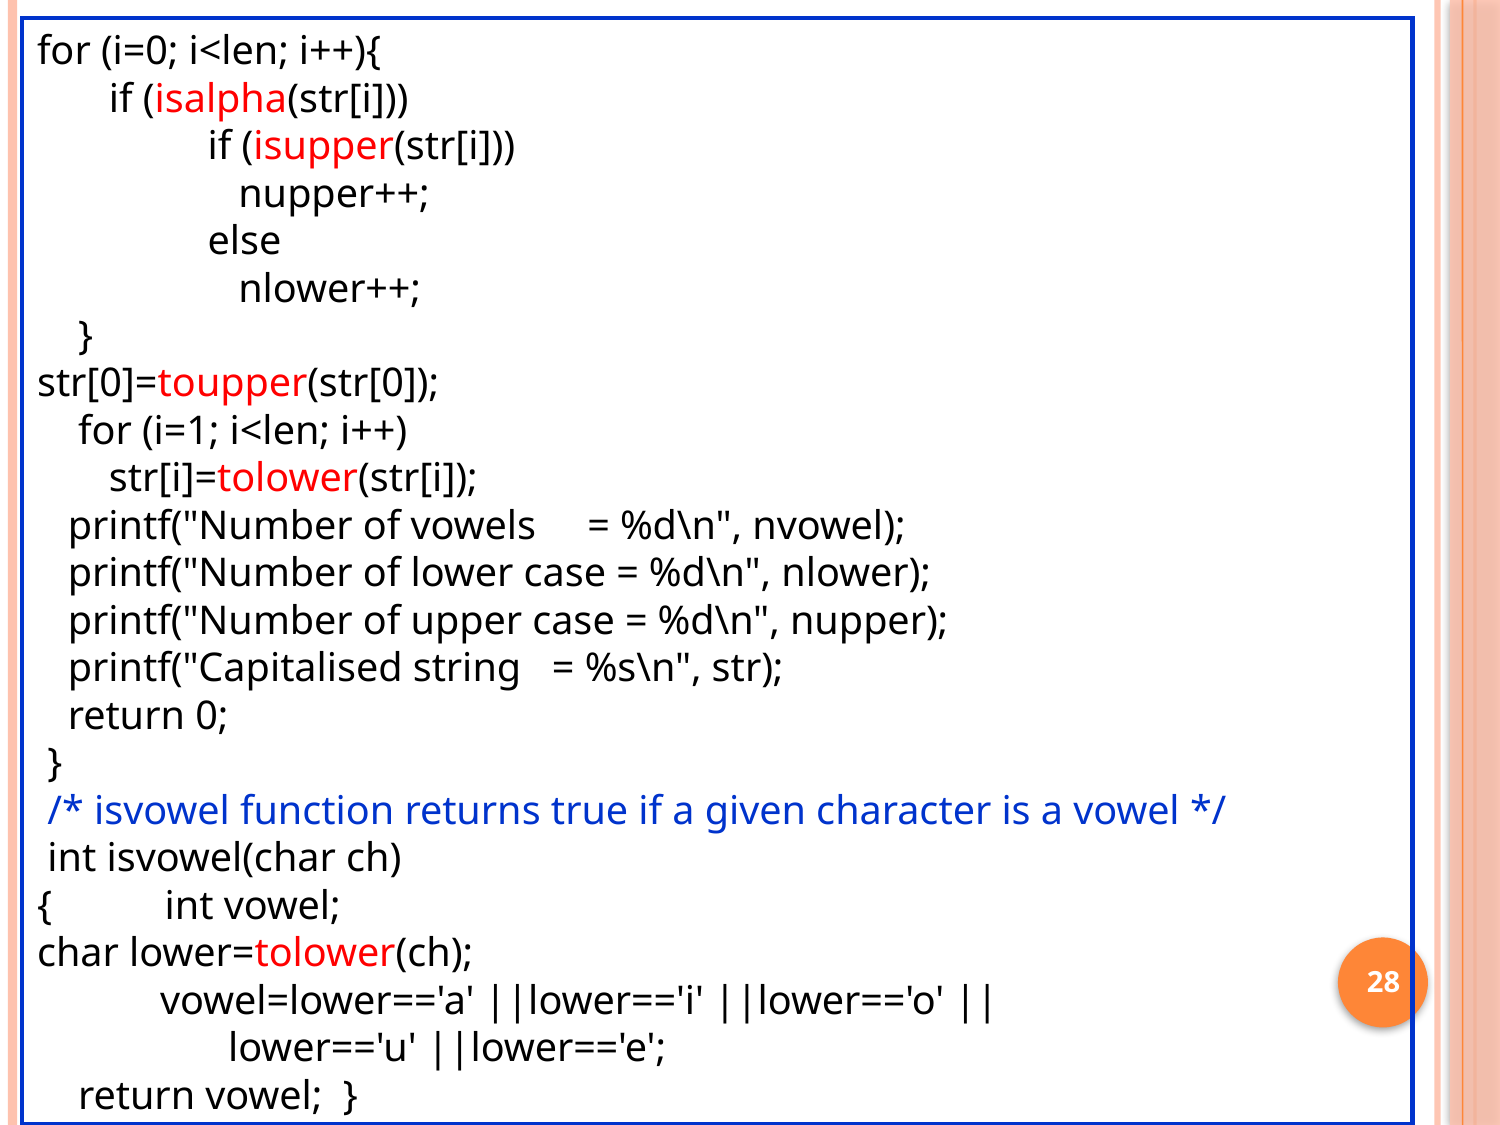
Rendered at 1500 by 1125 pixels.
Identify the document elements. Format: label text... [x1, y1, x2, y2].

slide_number 28 [1413, 940, 1434, 1027]
text_box for (i=0; i<len; i++){ if (isalpha(str[i])) if (isupper(str[i])) nupper++; else nlower++; } str[0]=toupper(str[0]); for (i=1; i<len; i++) str[i]=tolower(str[i]); printf("Number of vowels = %d\n", nvowel); printf("Number of lower case = %d\n", nlower); printf("Number of upper case = %d\n", nupper); printf("Capitalised string = %s\n", str); return 0; } /* isvowel function returns true if a given character is a vowel */ int isvowel(char ch) { int vowel; char lower=tolower(ch); vowel=lower=='a' ||lower=='i' ||lower=='o' || lower=='u' ||lower=='e'; return vowel; } [22, 17, 1413, 1125]
